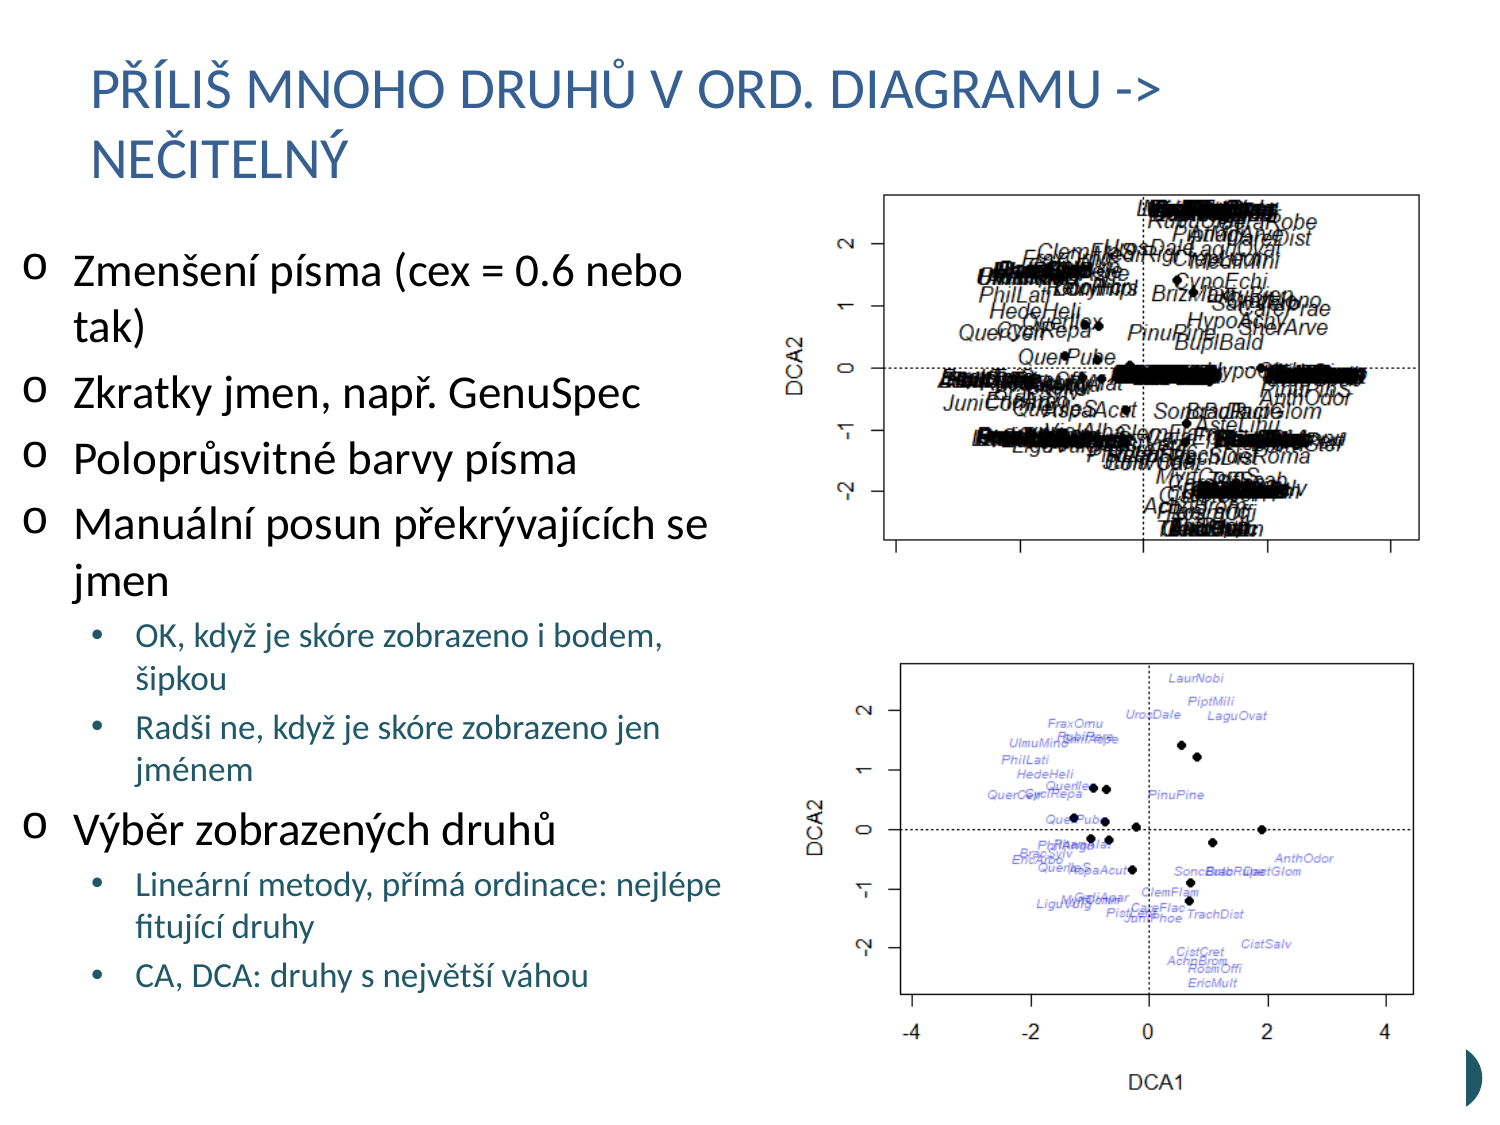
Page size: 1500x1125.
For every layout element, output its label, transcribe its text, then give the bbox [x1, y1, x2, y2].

picture [777, 89, 1474, 1121]
title Příliš mnoho druhů v ord. diagramu -> nečitelný [75, 80, 1425, 161]
slide_number 5 [1471, 1046, 1478, 1107]
list Zmenšení písma (cex = 0.6 nebo tak) Zkratky jmen, např. GenuSpec Poloprůsvitné barvy písma Manuální posun překrývajících se jmen OK, když je skóre zobrazeno i bodem, šipkou Radši ne, když je skóre zobrazeno jen jménem Výběr zobrazených druhů Lineární metody, přímá ordinace: nejlépe fitující druhy CA, DCA: druhy s největší váhou [5, 231, 740, 1005]
